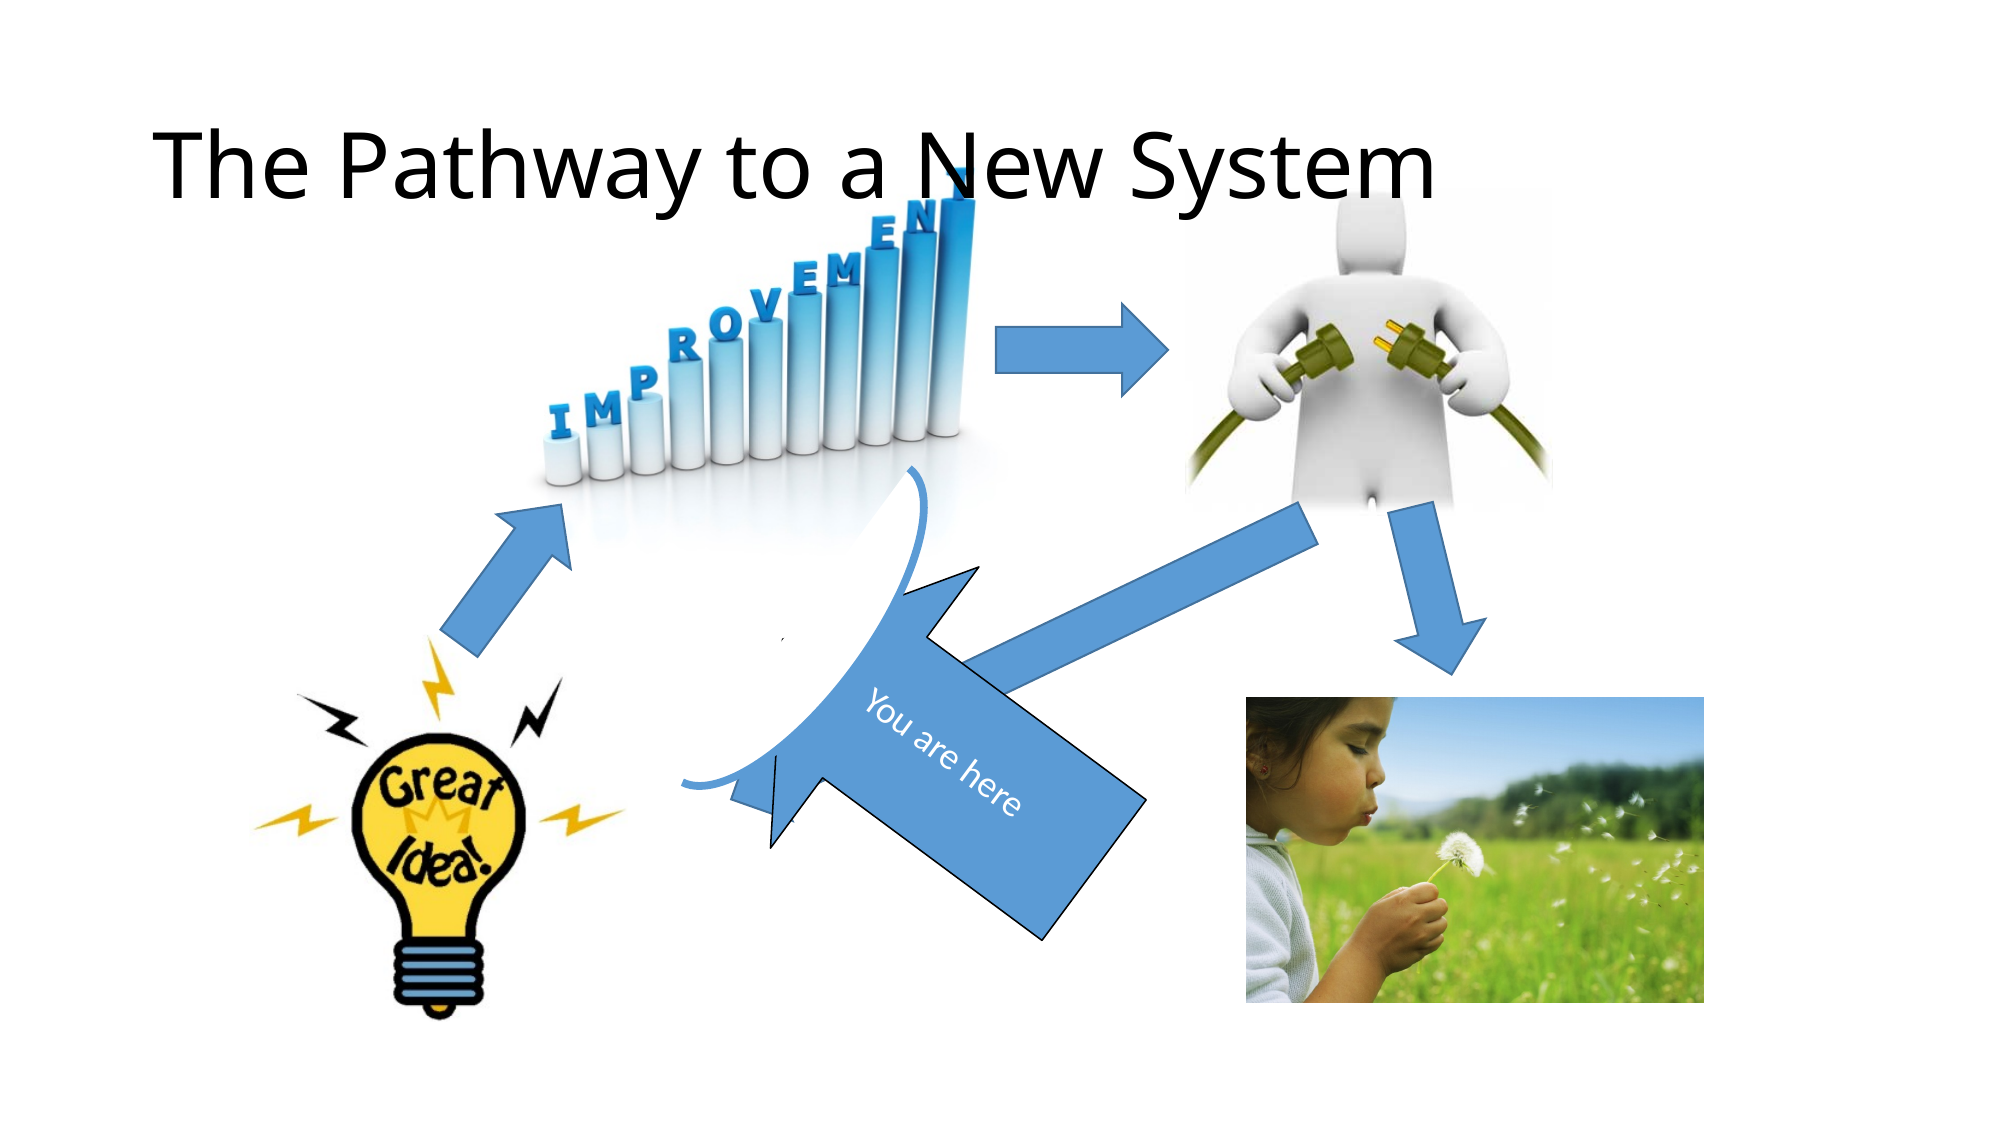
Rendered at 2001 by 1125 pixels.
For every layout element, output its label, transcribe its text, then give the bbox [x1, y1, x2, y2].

picture [1245, 697, 1704, 1003]
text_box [687, 523, 1151, 911]
text_box [562, 564, 573, 572]
text_box [439, 564, 548, 634]
title The Pathway to a New System [137, 59, 1863, 278]
text_box [1151, 516, 1320, 625]
text_box [1387, 516, 1488, 676]
picture [479, 146, 1036, 564]
text_box [1036, 301, 1170, 399]
picture [249, 634, 628, 1022]
picture [1185, 188, 1553, 516]
